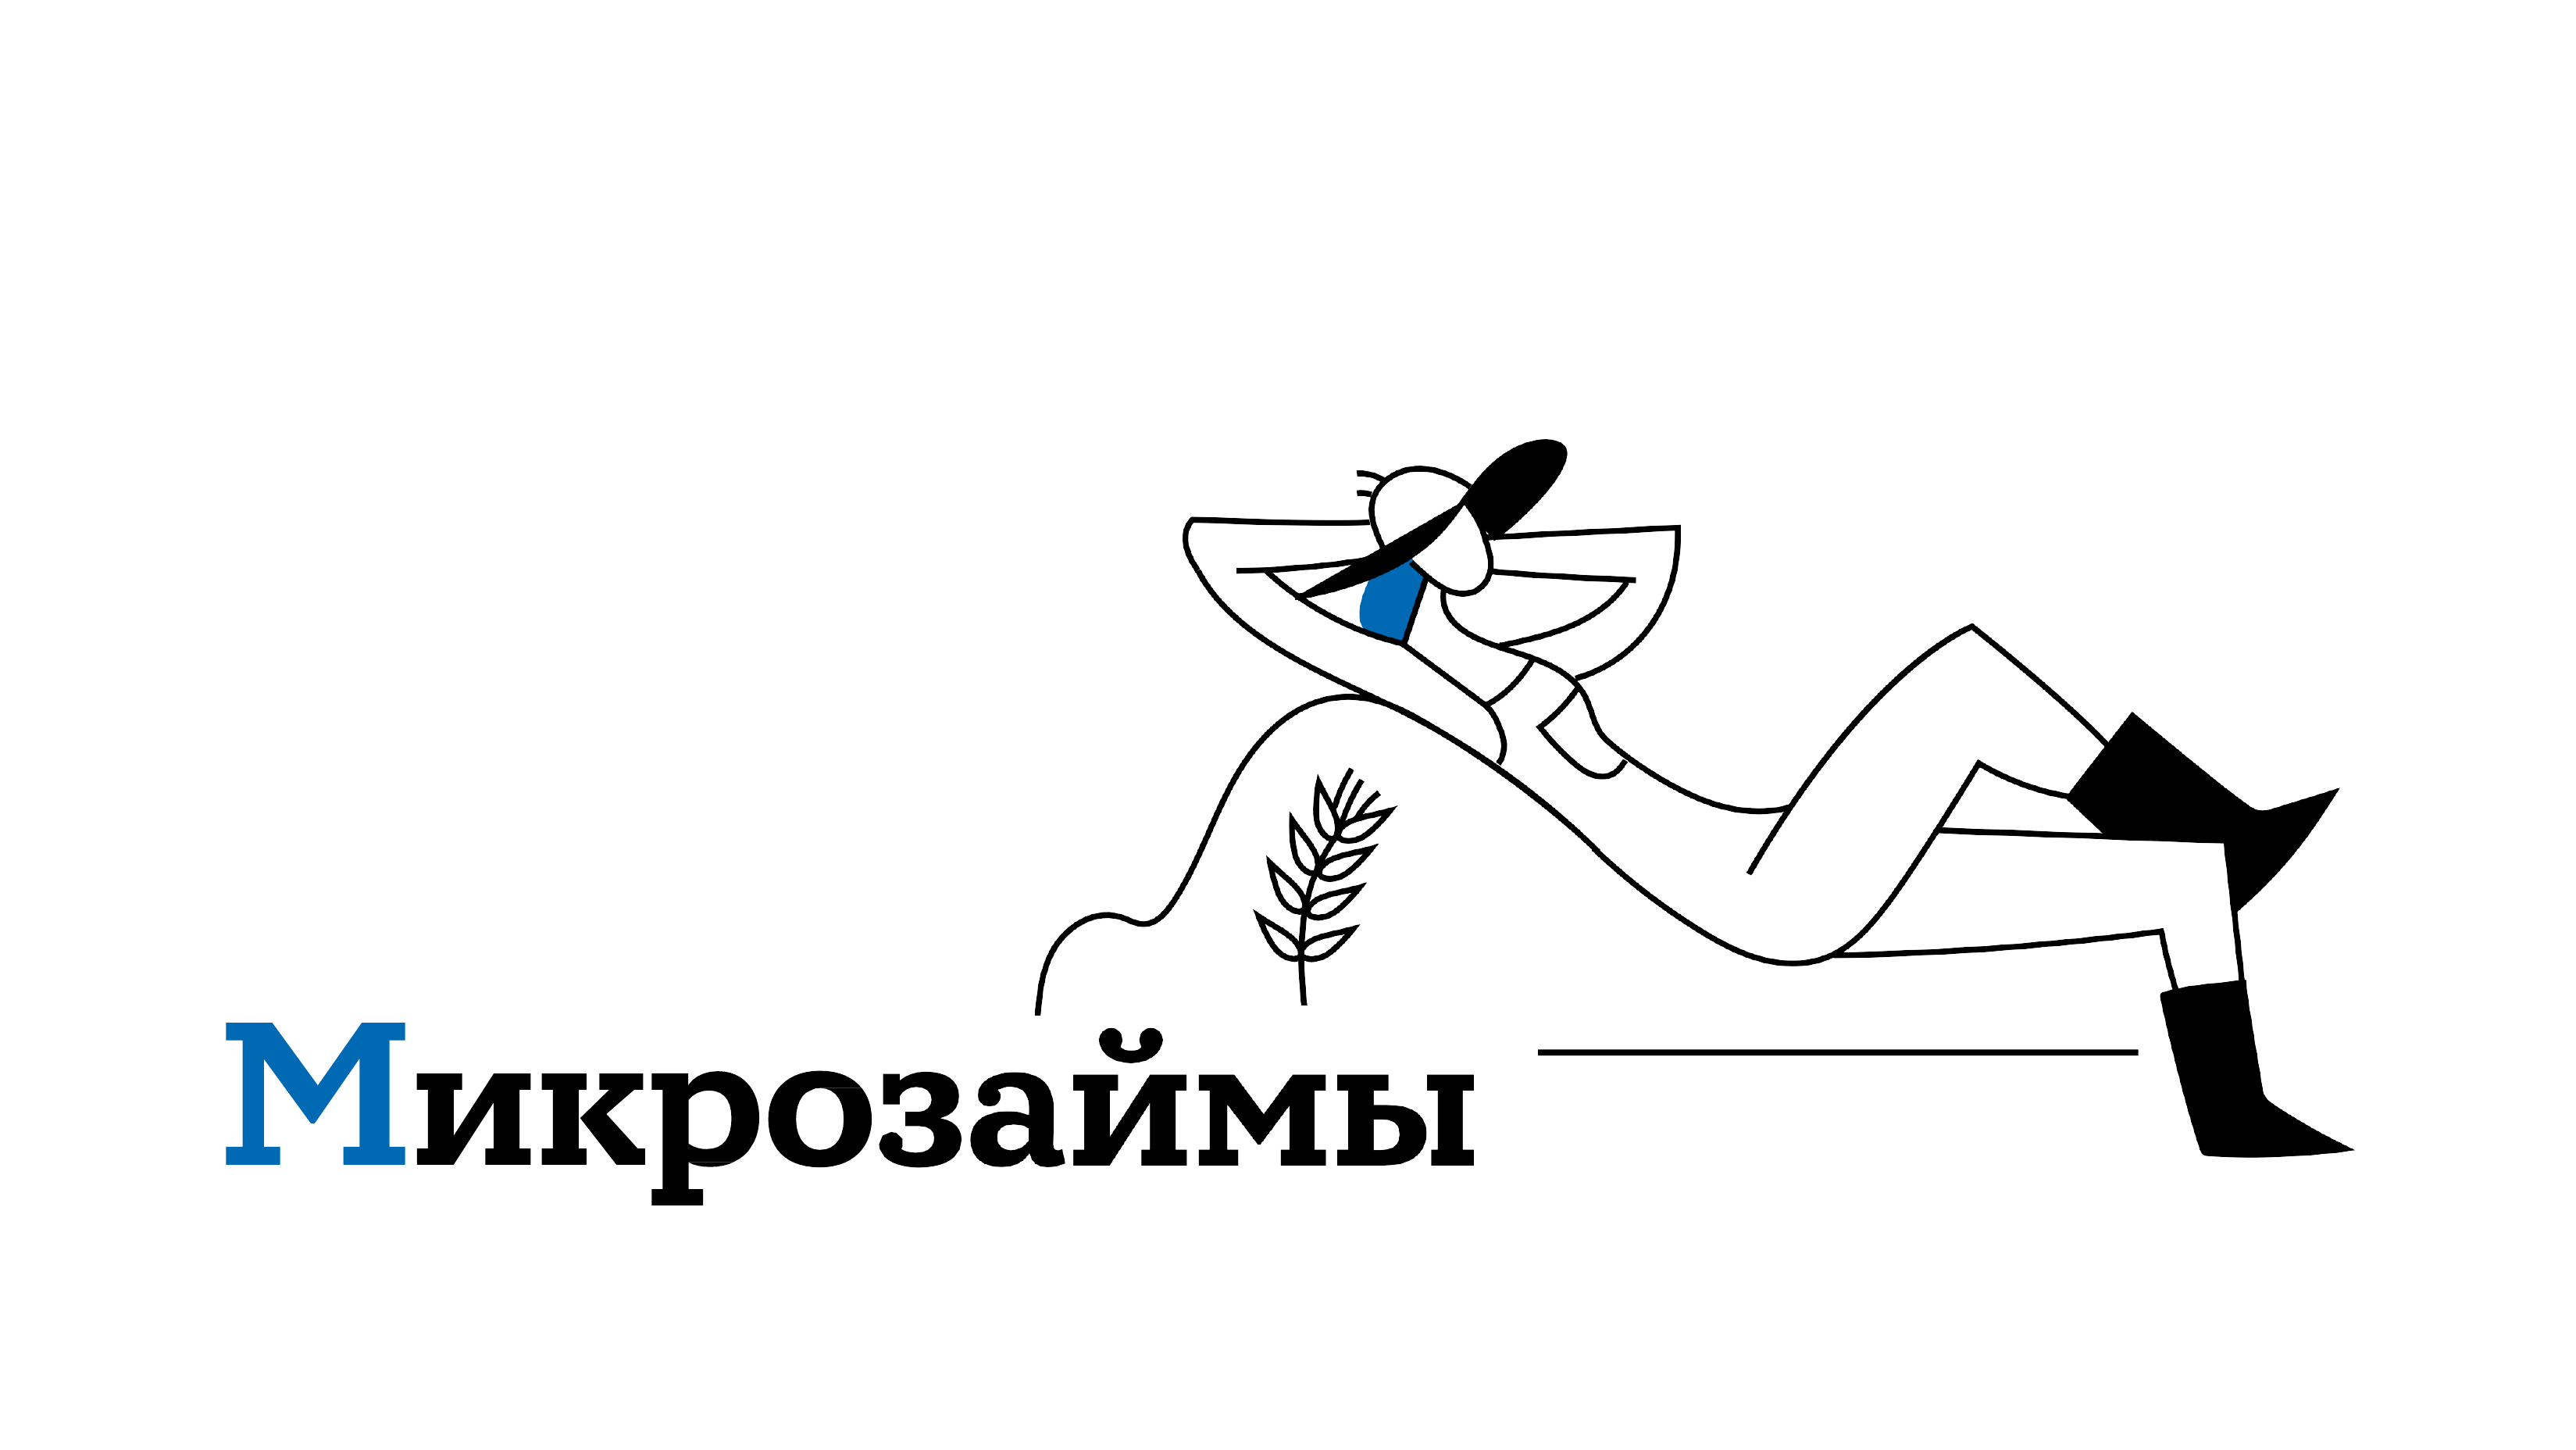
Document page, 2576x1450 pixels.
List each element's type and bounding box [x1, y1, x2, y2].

text_box [970, 438, 2356, 1168]
text_box [226, 1023, 405, 1165]
text_box [580, 1073, 645, 1165]
text_box [768, 1070, 872, 1168]
text_box [416, 1073, 531, 1165]
text_box [651, 1071, 760, 1205]
text_box [879, 1071, 962, 1168]
text_box [541, 1073, 587, 1165]
